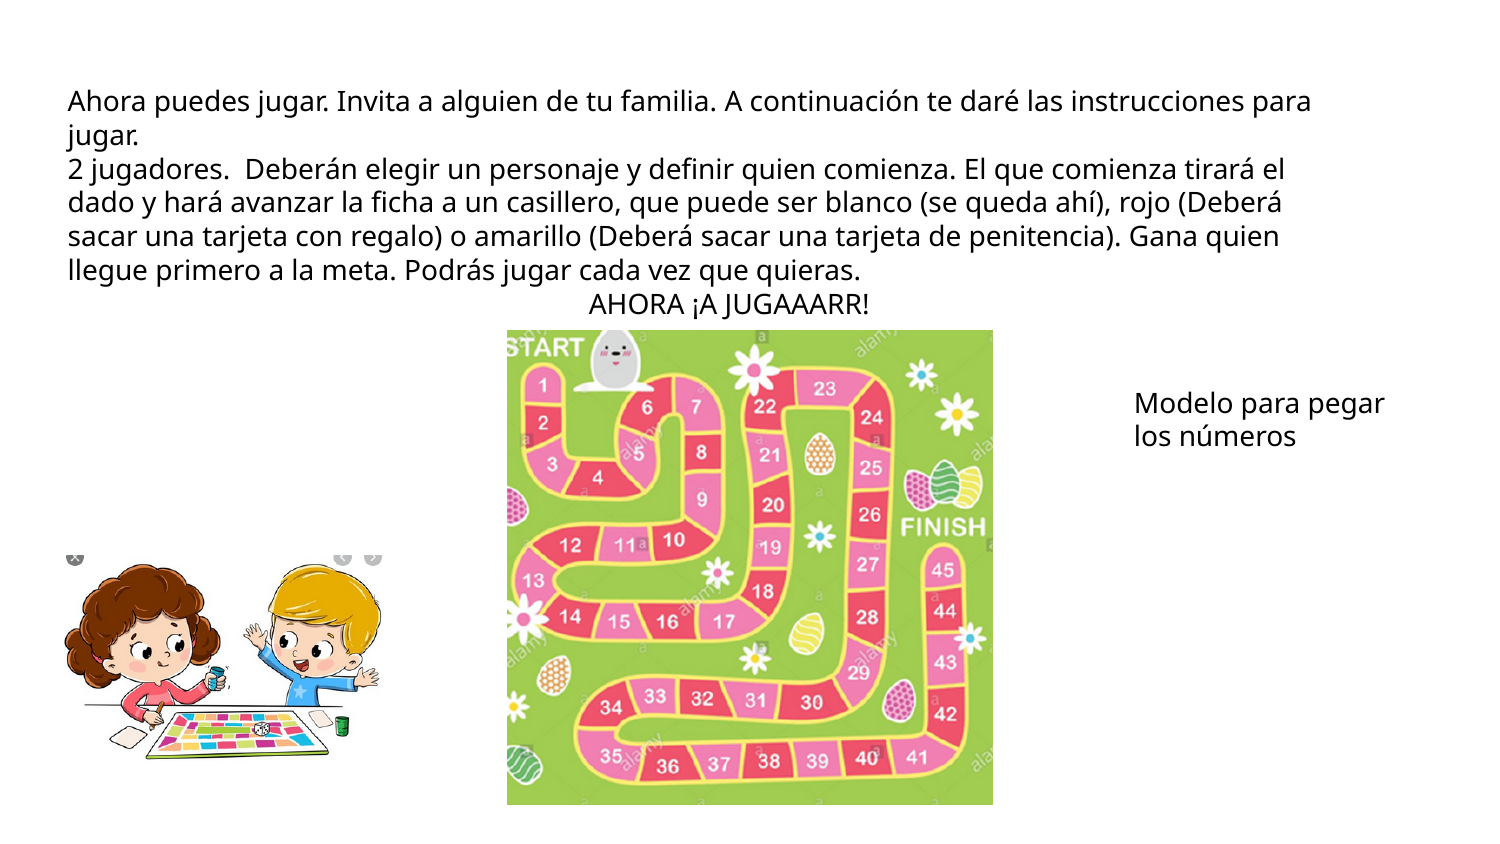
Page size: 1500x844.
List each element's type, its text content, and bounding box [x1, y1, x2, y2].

text_box Ahora puedes jugar. Invita a alguien de tu familia. A continuación te daré las instrucciones para jugar. 2 jugadores. Deberán elegir un personaje y definir quien comienza. El que comienza tirará el dado y hará avanzar la ficha a un casillero, que puede ser blanco (se queda ahí), rojo (Deberá sacar una tarjeta con regalo) o amarillo (Deberá sacar una tarjeta de penitencia). Gana quien llegue primero a la meta. Podrás jugar cada vez que quieras. AHORA ¡A JUGAAARR! [53, 76, 1406, 328]
picture [507, 330, 993, 805]
picture [64, 555, 385, 768]
text_box Modelo para pegar los números [1119, 377, 1427, 460]
